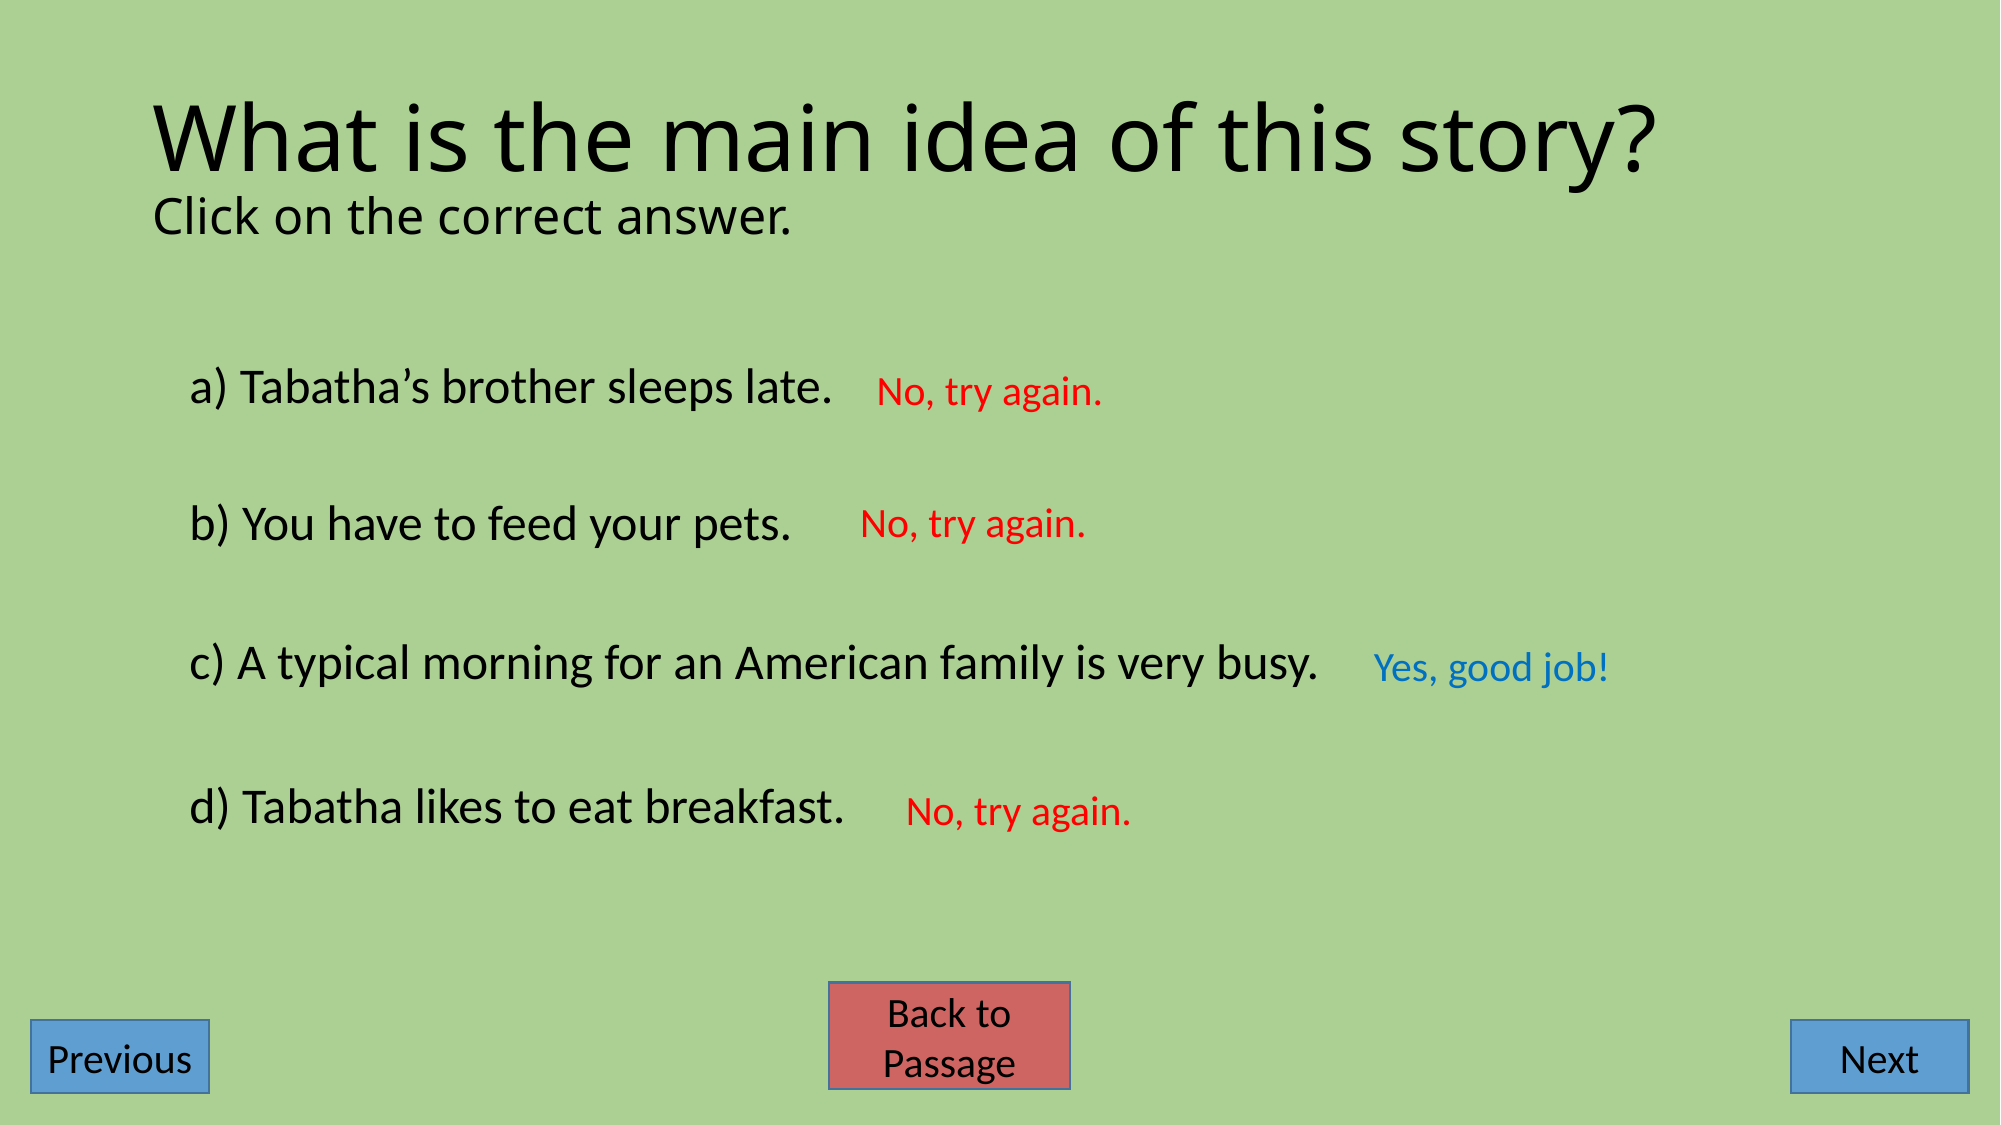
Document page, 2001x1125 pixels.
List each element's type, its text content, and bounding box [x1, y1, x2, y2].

text_box Previous [30, 1019, 210, 1094]
text_box b) You have to feed your pets. [174, 483, 862, 559]
text_box a) Tabatha’s brother sleeps late. [174, 346, 981, 421]
text_box Back to Passage [828, 981, 1071, 1090]
text_box c) A typical morning for an American family is very busy. [174, 622, 1427, 697]
text_box No, try again. [845, 488, 1360, 554]
text_box Next [1790, 1019, 1970, 1094]
text_box No, try again. [861, 356, 1343, 421]
text_box Yes, good job! [1359, 632, 1880, 697]
title What is the main idea of this story? Click on the correct answer. [137, 59, 1863, 278]
text_box d) Tabatha likes to eat breakfast. [174, 766, 891, 842]
text_box No, try again. [891, 776, 1456, 842]
